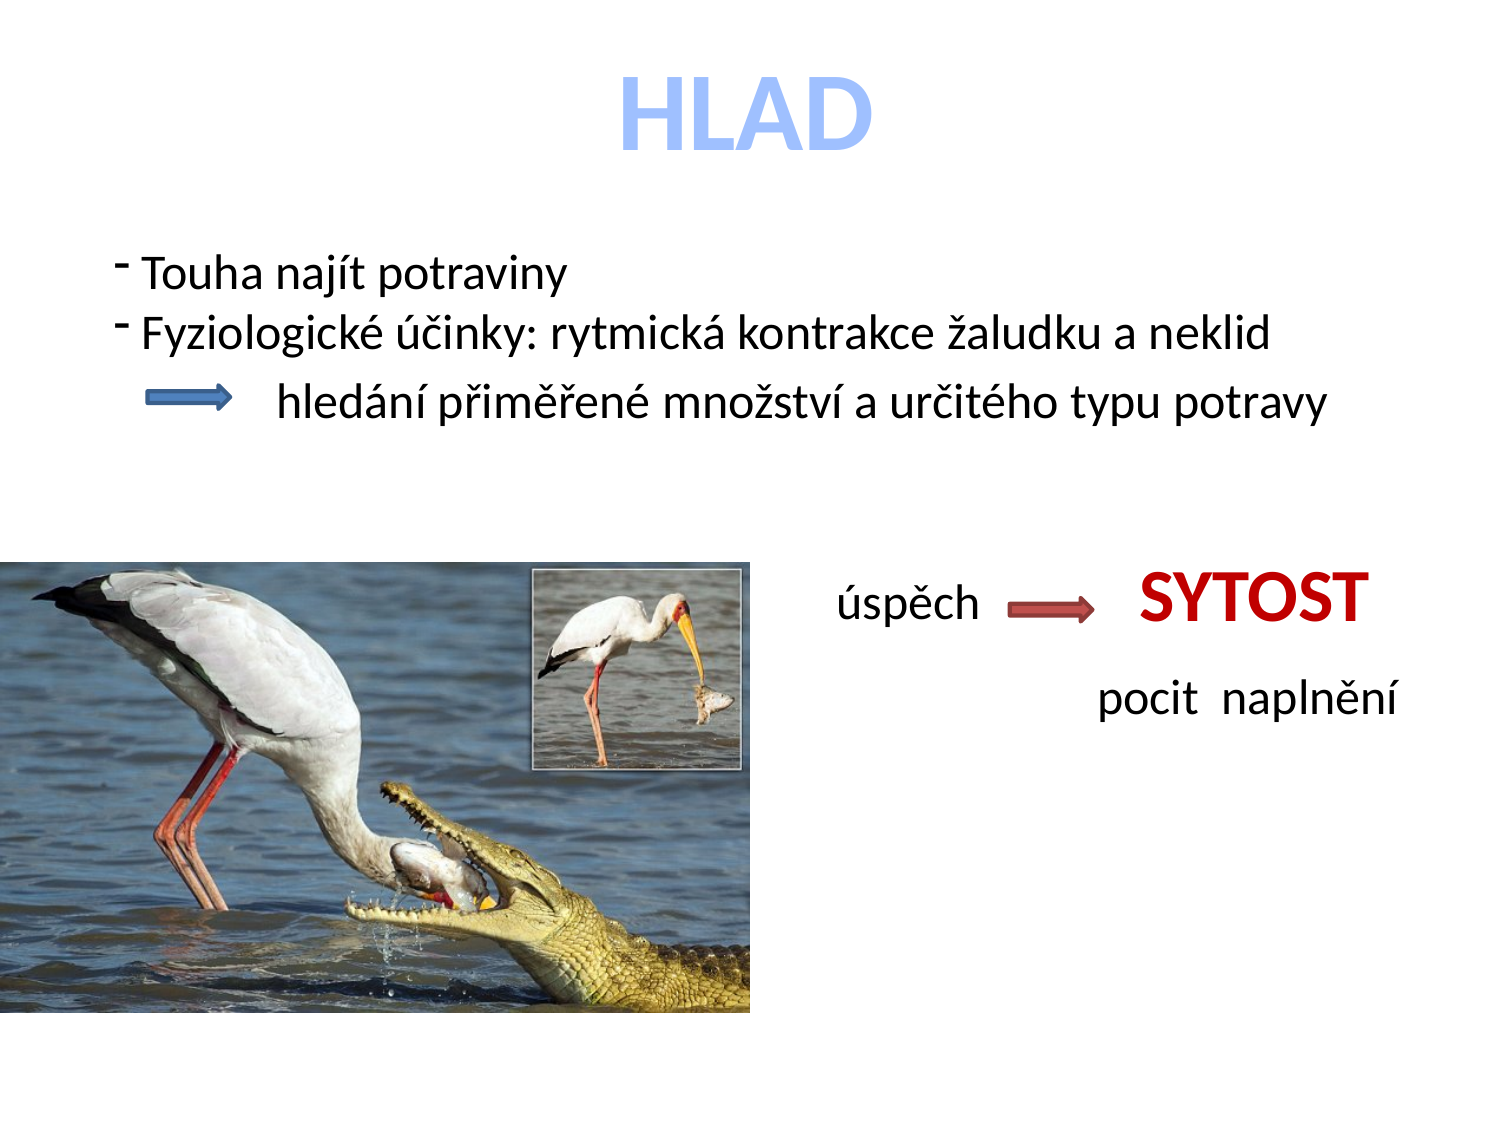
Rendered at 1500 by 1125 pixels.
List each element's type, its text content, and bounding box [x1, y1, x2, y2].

picture [0, 562, 751, 1014]
text_box SYTOST [1124, 538, 1386, 644]
text_box HLAD [602, 30, 891, 181]
text_box úspěch [821, 562, 997, 638]
text_box Touha najít potraviny Fyziologické účinky: rytmická kontrakce žaludku a neklid [98, 231, 1288, 367]
text_box [145, 383, 233, 411]
text_box [1007, 595, 1095, 624]
text_box pocit naplnění [1082, 656, 1414, 732]
text_box hledání přiměřené množství a určitého typu potravy [261, 361, 1344, 437]
